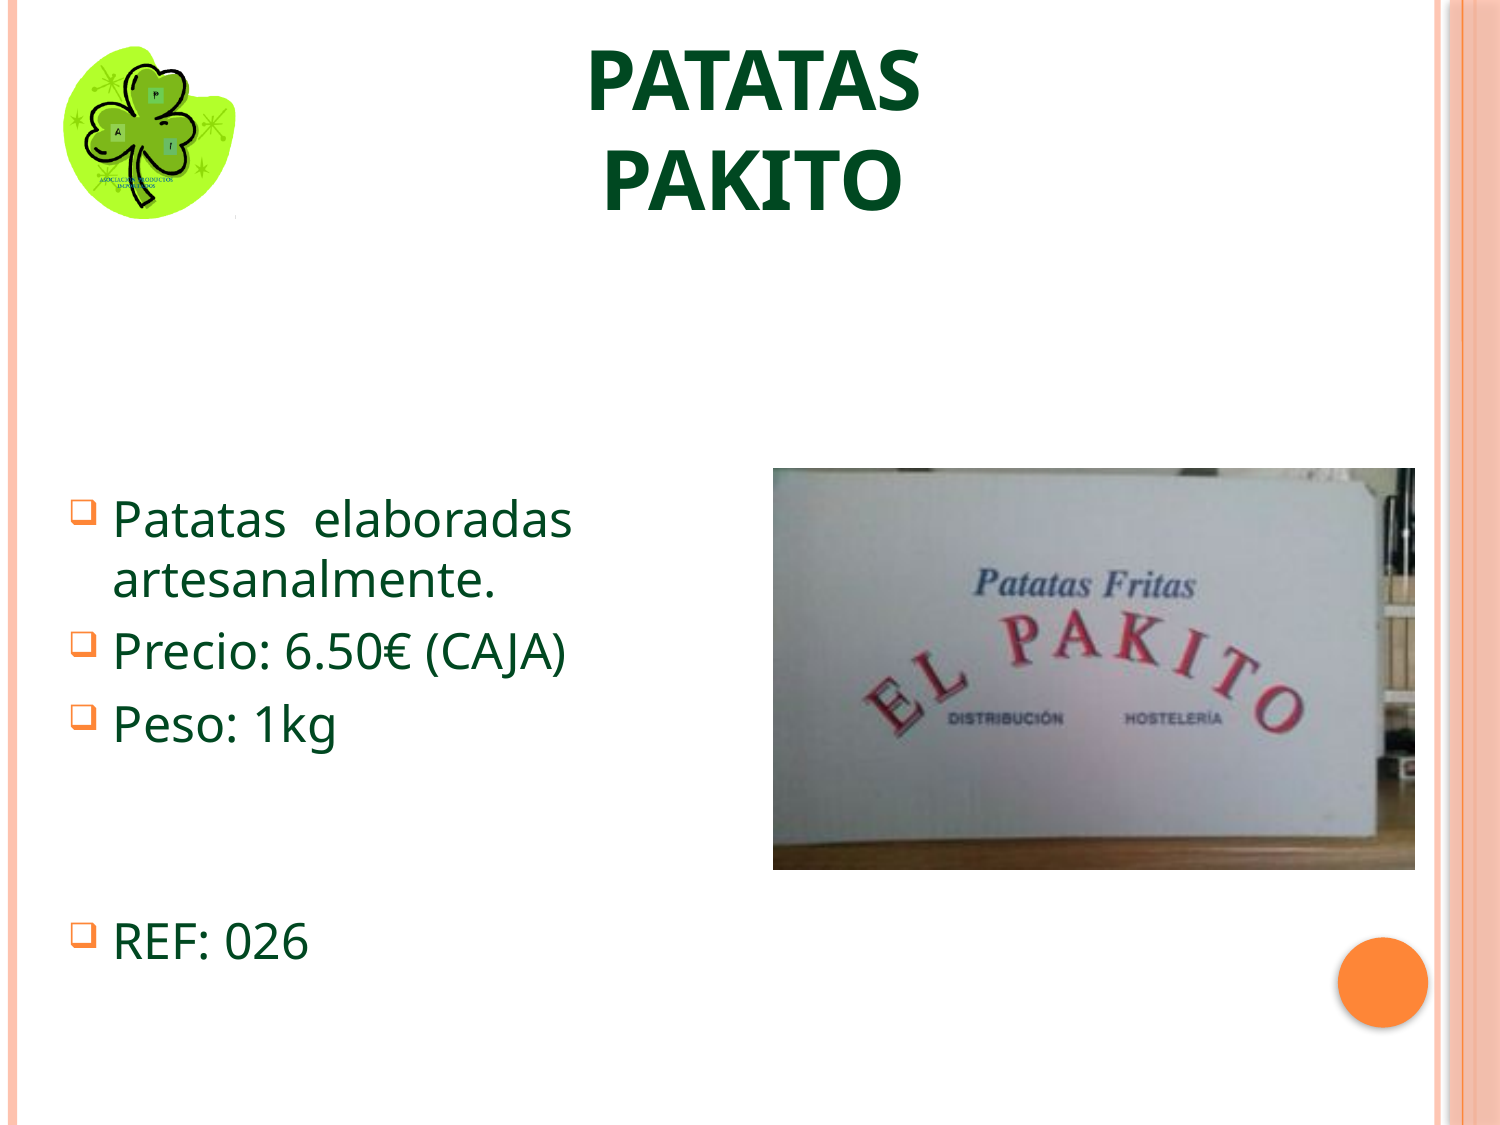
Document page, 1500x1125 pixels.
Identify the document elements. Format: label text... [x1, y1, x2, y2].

title Patatas Pakito [492, 46, 1015, 235]
list Patatas elaboradas artesanalmente. Precio: 6.50€ (CAJA) Peso: 1kg REF: 026 [52, 479, 675, 1019]
picture [772, 468, 1416, 871]
picture [57, 46, 236, 220]
